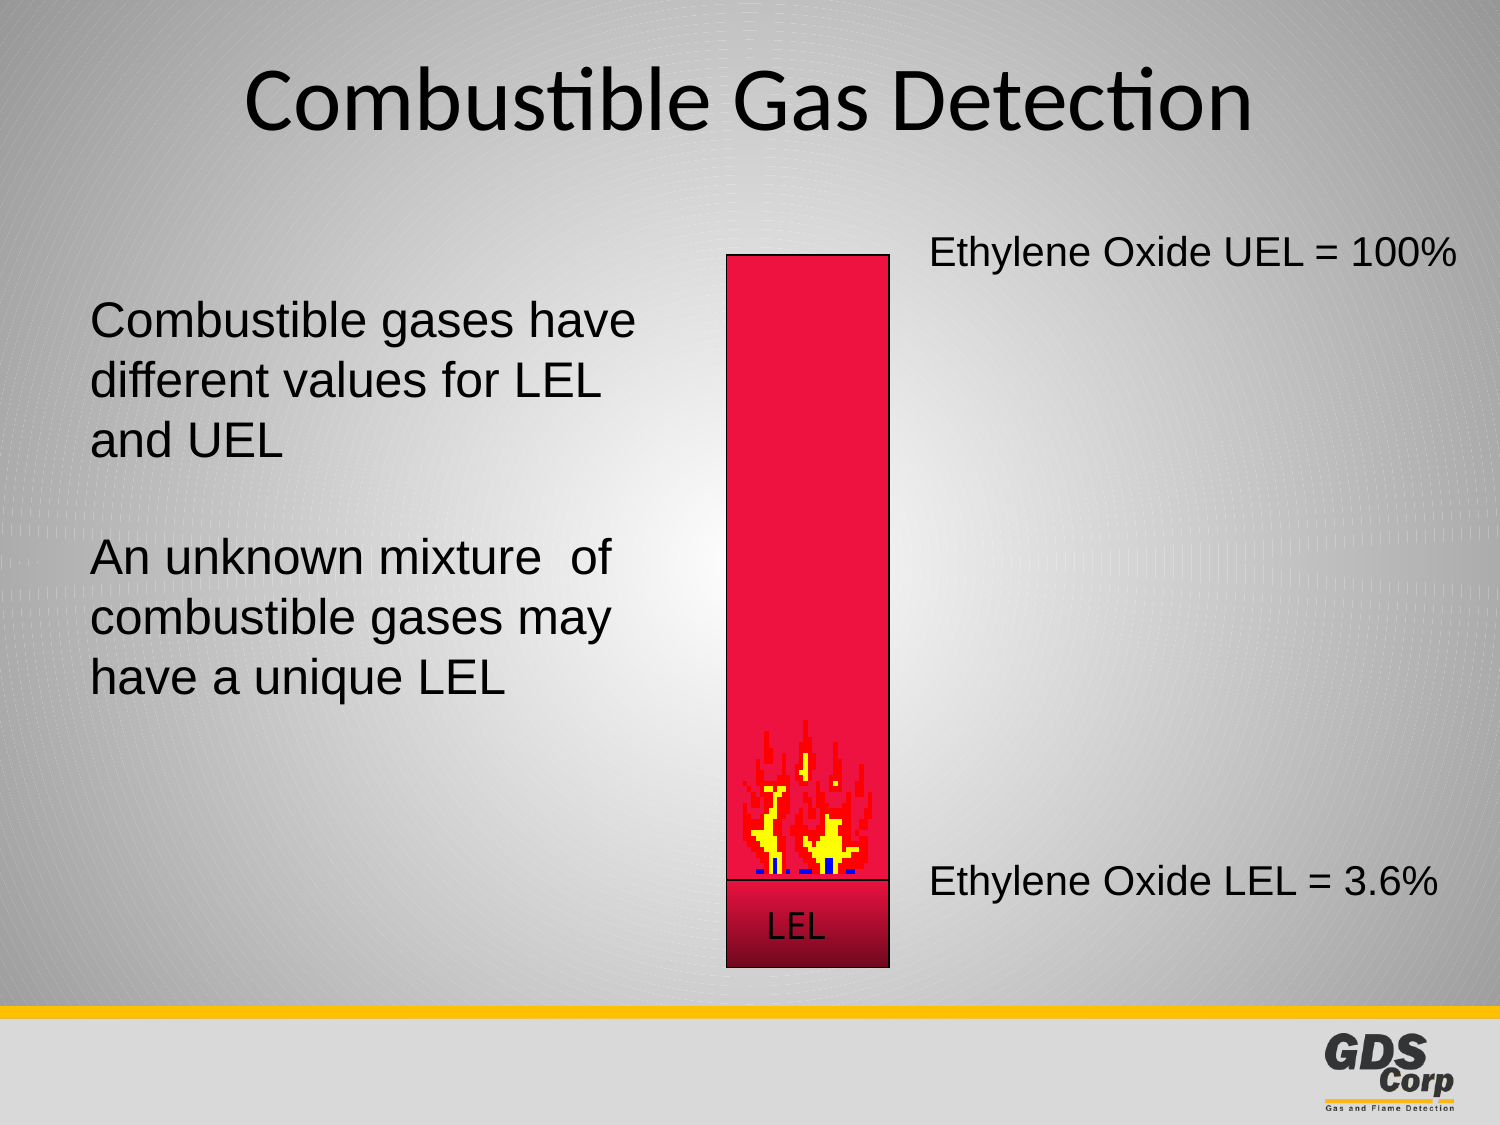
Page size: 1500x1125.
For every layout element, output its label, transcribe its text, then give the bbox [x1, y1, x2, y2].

text_box [726, 879, 889, 968]
text_box Combustible gases have different values for LEL and UEL [74, 279, 663, 475]
text_box An unknown mixture of combustible gases may have a unique LEL [74, 517, 663, 713]
text_box [726, 254, 889, 879]
text_box LEL [751, 894, 841, 955]
picture [738, 704, 877, 881]
title Combustible Gas Detection [75, 0, 1425, 188]
picture [1325, 1033, 1454, 1111]
text_box Ethylene Oxide UEL = 100% [914, 217, 1473, 283]
text_box Ethylene Oxide LEL = 3.6% [914, 846, 1454, 911]
